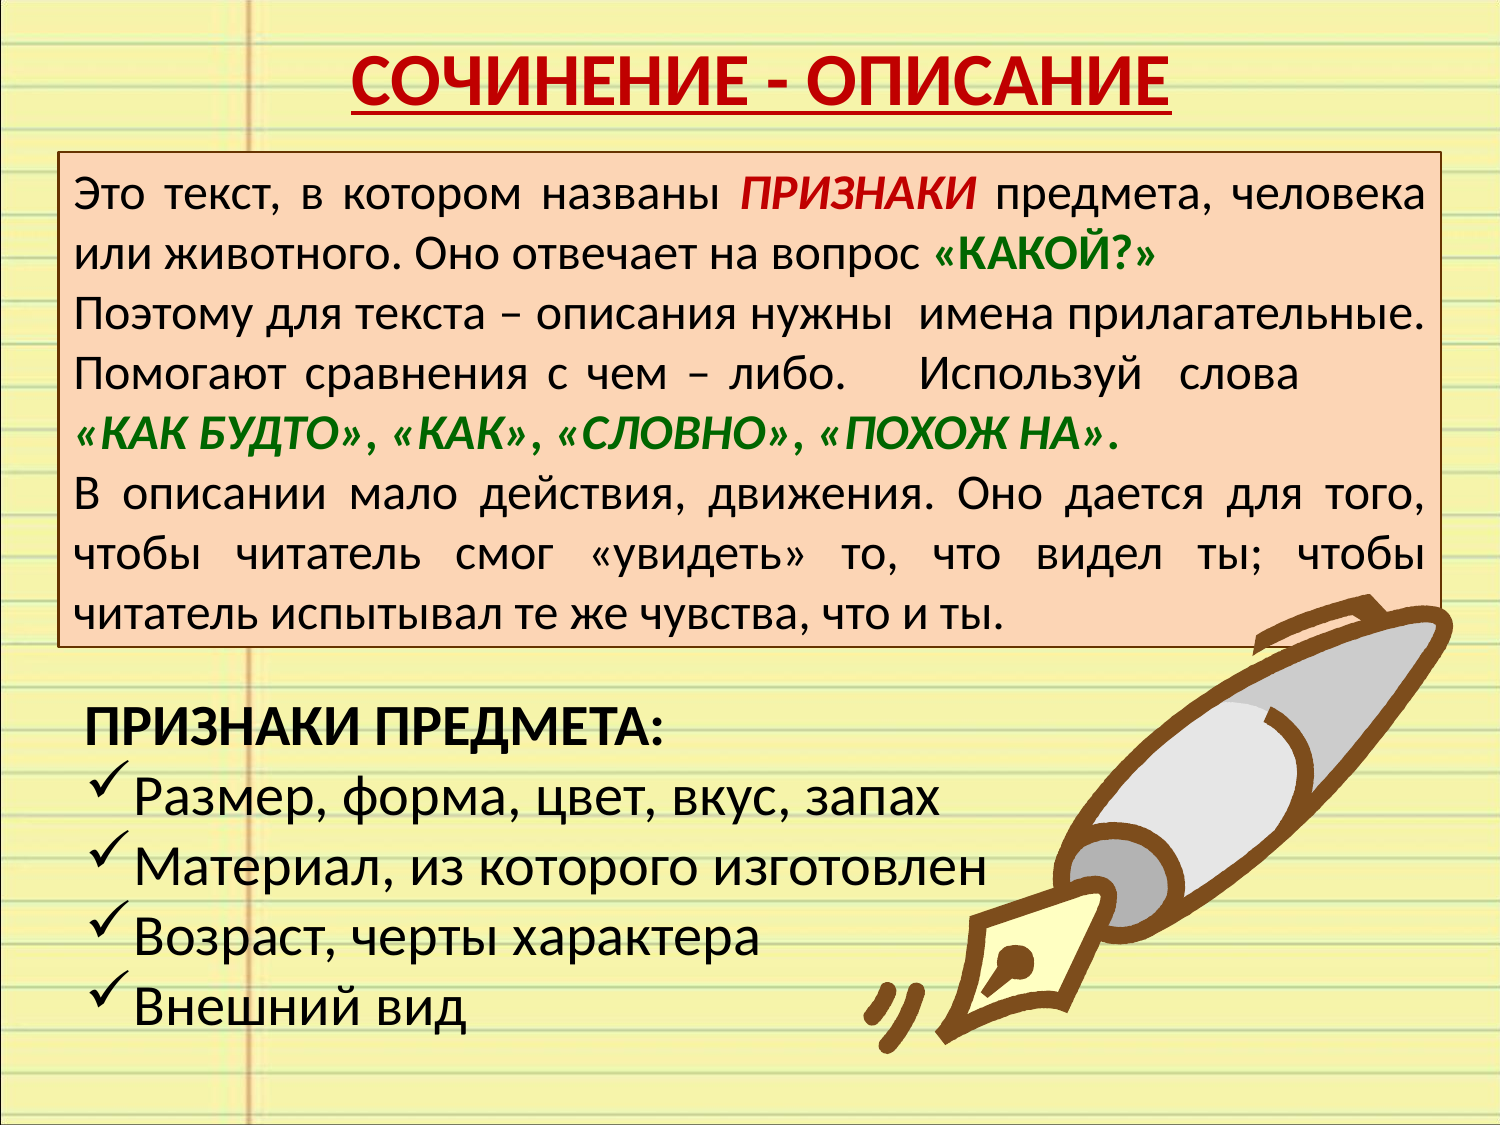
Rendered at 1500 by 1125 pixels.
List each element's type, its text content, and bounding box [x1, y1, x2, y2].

text_box ПРИЗНАКИ ПРЕДМЕТА: Размер, форма, цвет, вкус, запах Материал, из которого изготовлен Возраст, черты характера Внешний вид [70, 679, 880, 1045]
text_box Это текст, в котором названы ПРИЗНАКИ предмета, человека или животного. Оно отвечает на вопрос «КАКОЙ?» Поэтому для текста – описания нужны имена прилагательные. Помогают сравнения с чем – либо. Используй слова «КАК БУДТО», «КАК», «СЛОВНО», «ПОХОЖ НА». В описании мало действия, движения. Оно дается для того, чтобы читатель смог «увидеть» то, что видел ты; чтобы читатель испытывал те же чувства, что и ты. [58, 152, 1442, 648]
text_box СОЧИНЕНИЕ - ОПИСАНИЕ [152, 23, 1372, 129]
picture [0, 0, 1500, 1125]
